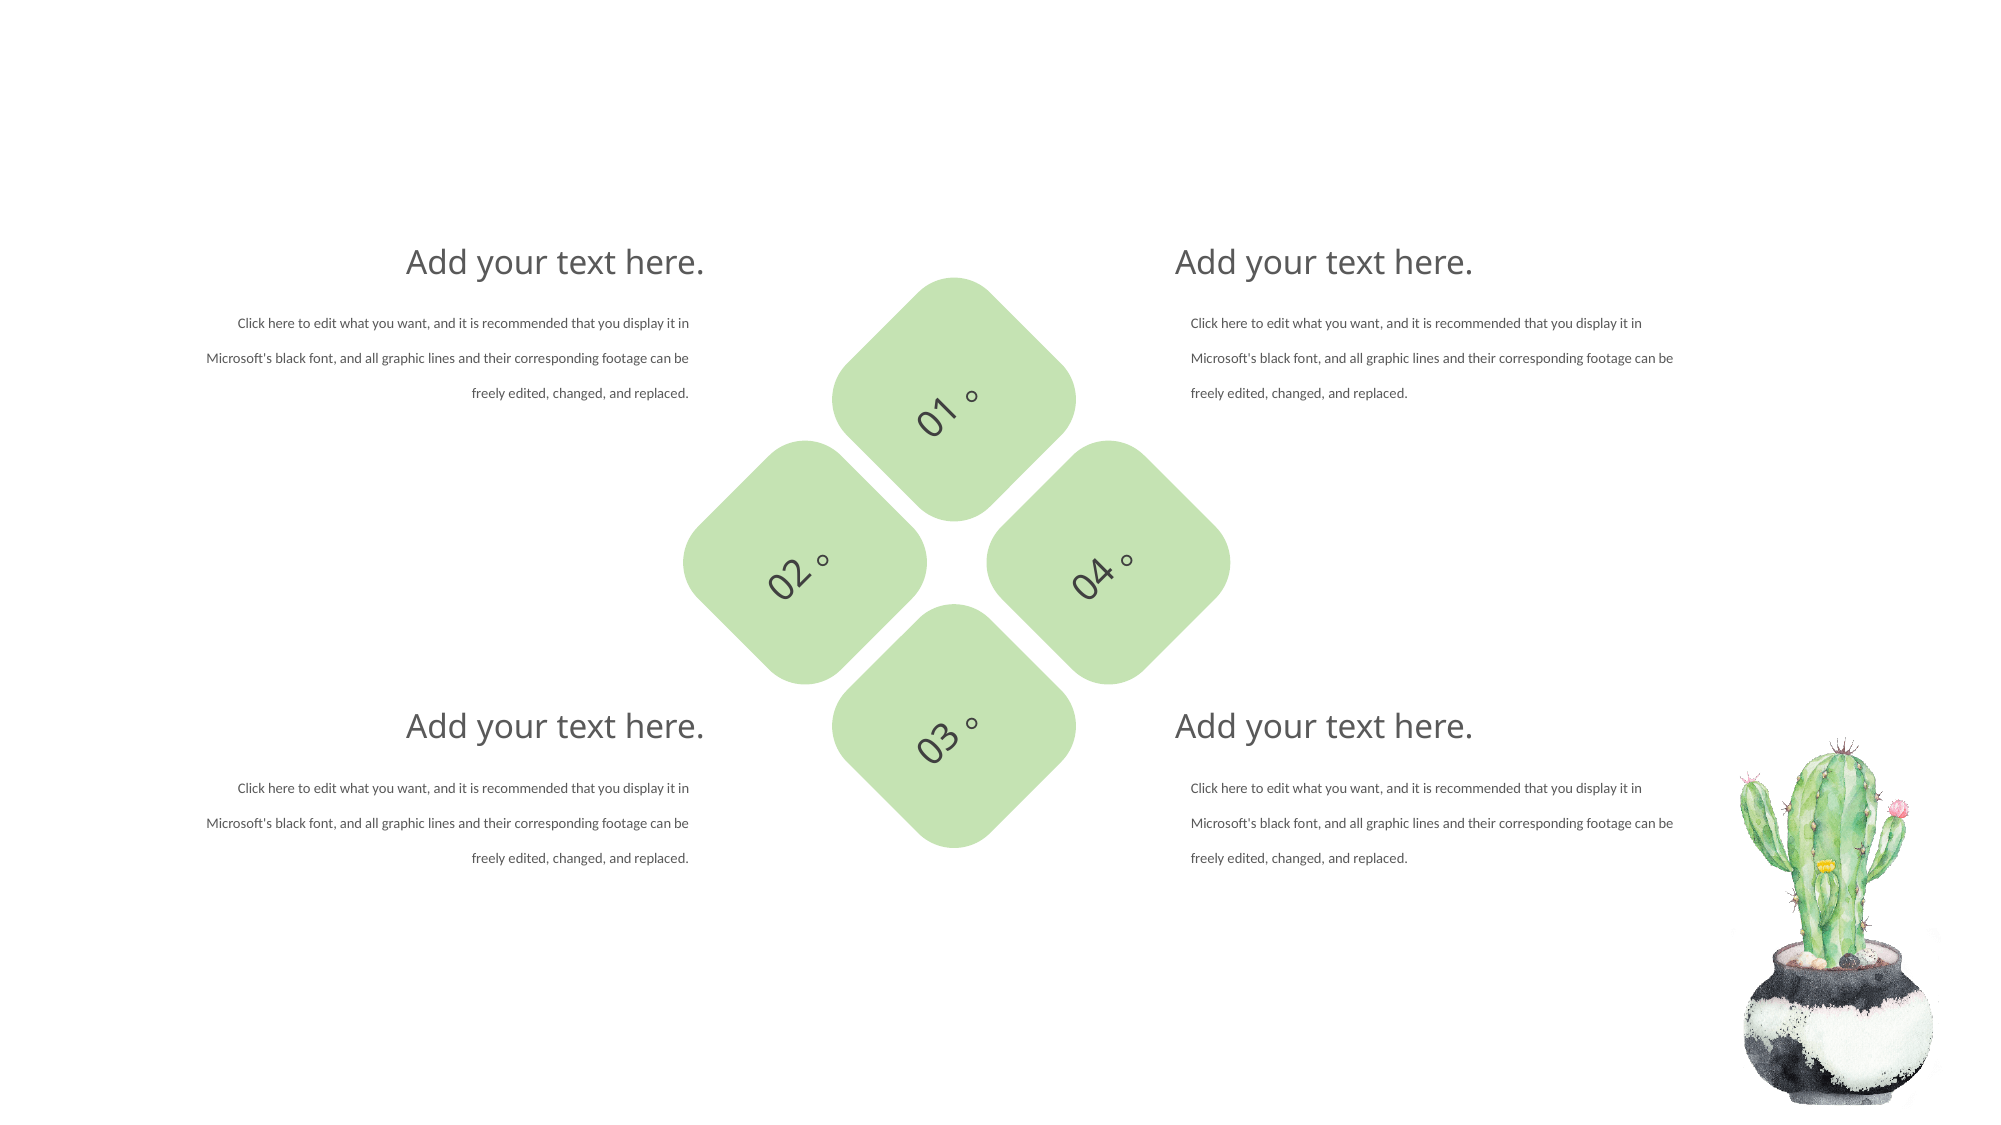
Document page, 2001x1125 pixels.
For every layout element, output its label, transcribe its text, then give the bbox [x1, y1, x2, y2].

text_box 02。 [682, 439, 928, 686]
text_box 01。 [831, 276, 1077, 523]
text_box 04。 [985, 439, 1232, 686]
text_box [155, 233, 704, 371]
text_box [1176, 698, 1725, 835]
picture [1725, 725, 1945, 1125]
text_box 03。 [831, 603, 1077, 850]
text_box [1176, 233, 1725, 371]
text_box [155, 698, 704, 835]
